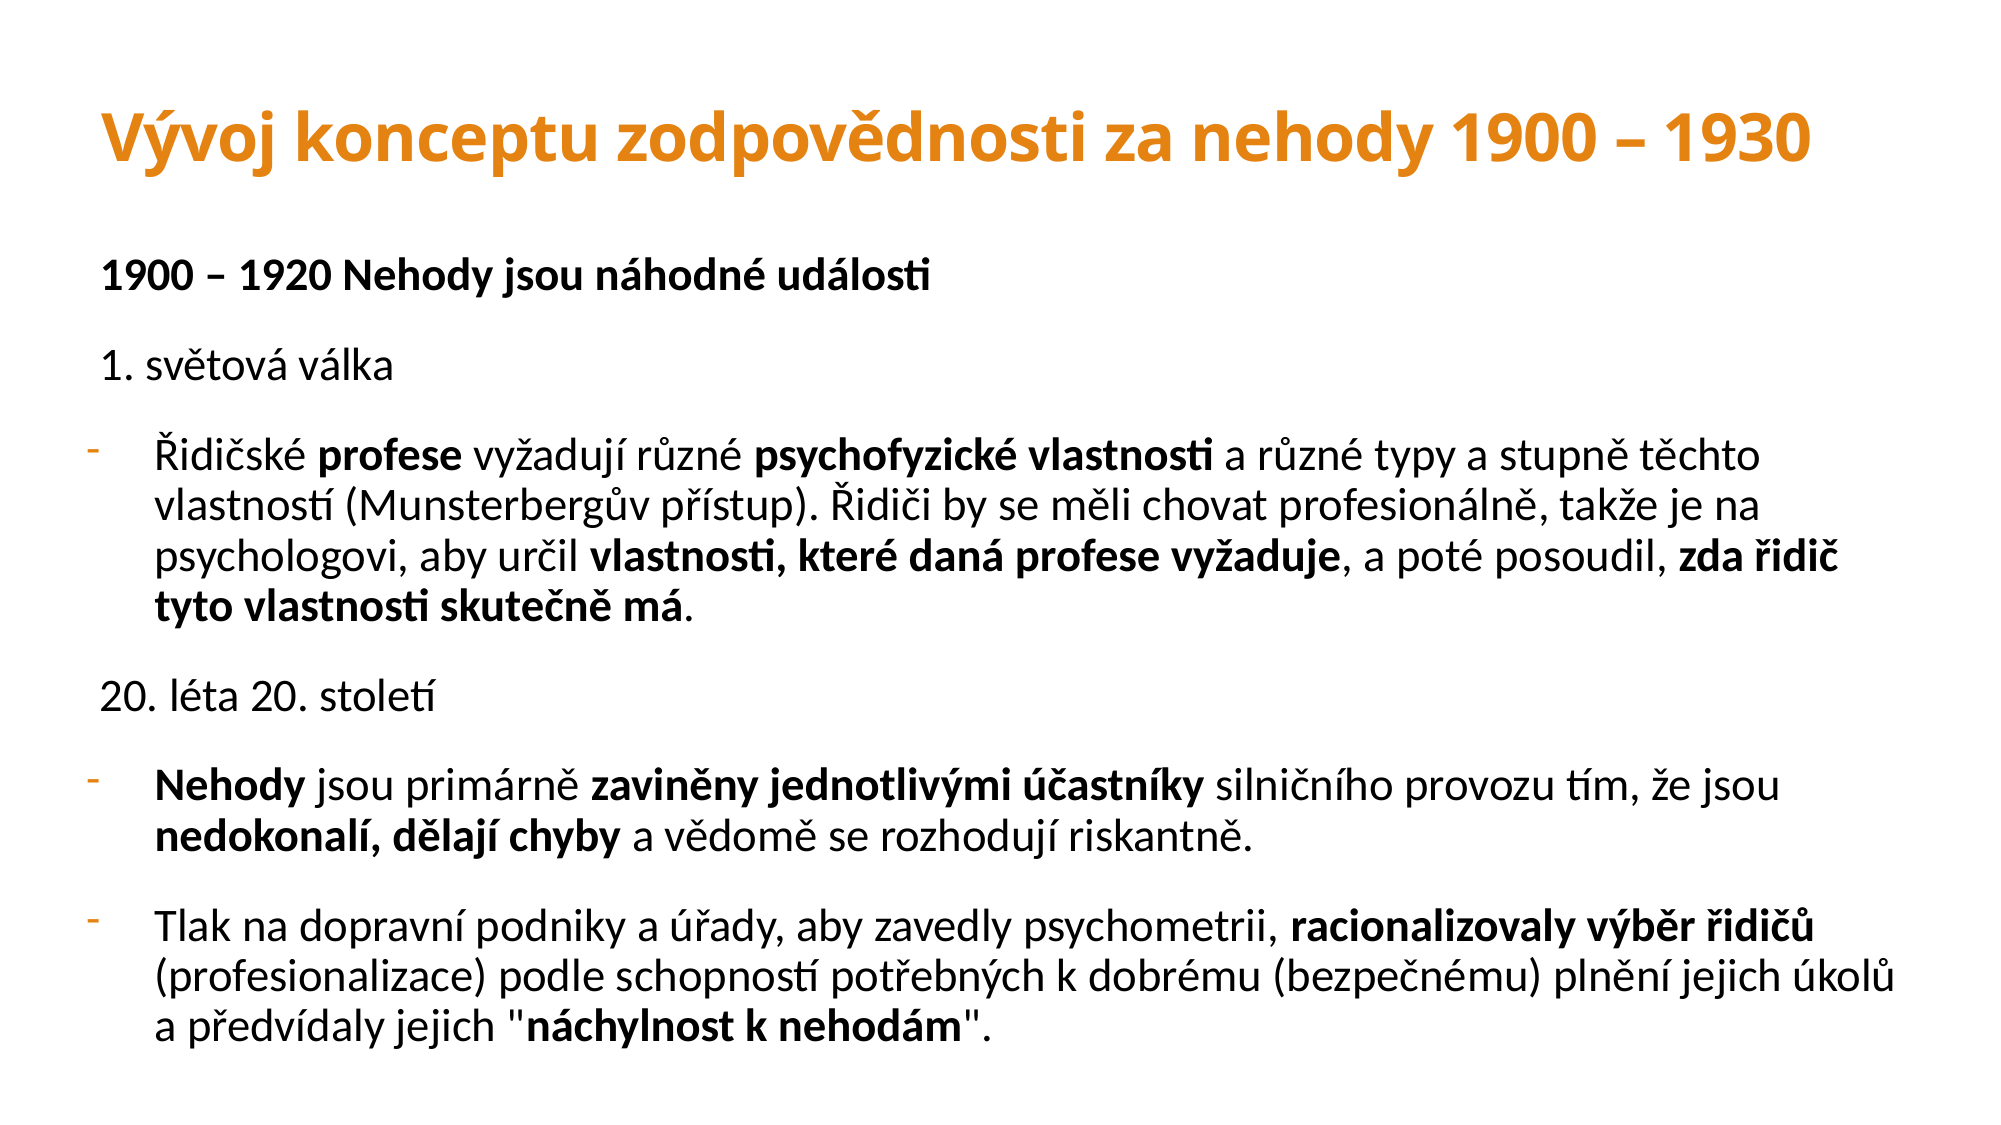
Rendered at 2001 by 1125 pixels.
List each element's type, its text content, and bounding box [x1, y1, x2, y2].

list 1900 – 1920 Nehody jsou náhodné události 1. světová válka Řidičské profese vyžadují různé psychofyzické vlastnosti a různé typy a stupně těchto vlastností (Munsterbergův přístup). Řidiči by se měli chovat profesionálně, takže je na psychologovi, aby určil vlastnosti, které daná profese vyžaduje, a poté posoudil, zda řidič tyto vlastnosti skutečně má. 20. léta 20. století Nehody jsou primárně zaviněny jednotlivými účastníky silničního provozu tím, že jsou nedokonalí, dělají chyby a vědomě se rozhodují riskantně. Tlak na dopravní podniky a úřady, aby zavedly psychometrii, racionalizovaly výběr řidičů (profesionalizace) podle schopností potřebných k dobrému (bezpečnému) plnění jejich úkolů a předvídaly jejich "náchylnost k nehodám". [86, 243, 1916, 1066]
title Vývoj konceptu zodpovědnosti za nehody 1900 – 1930 [86, 59, 1887, 184]
